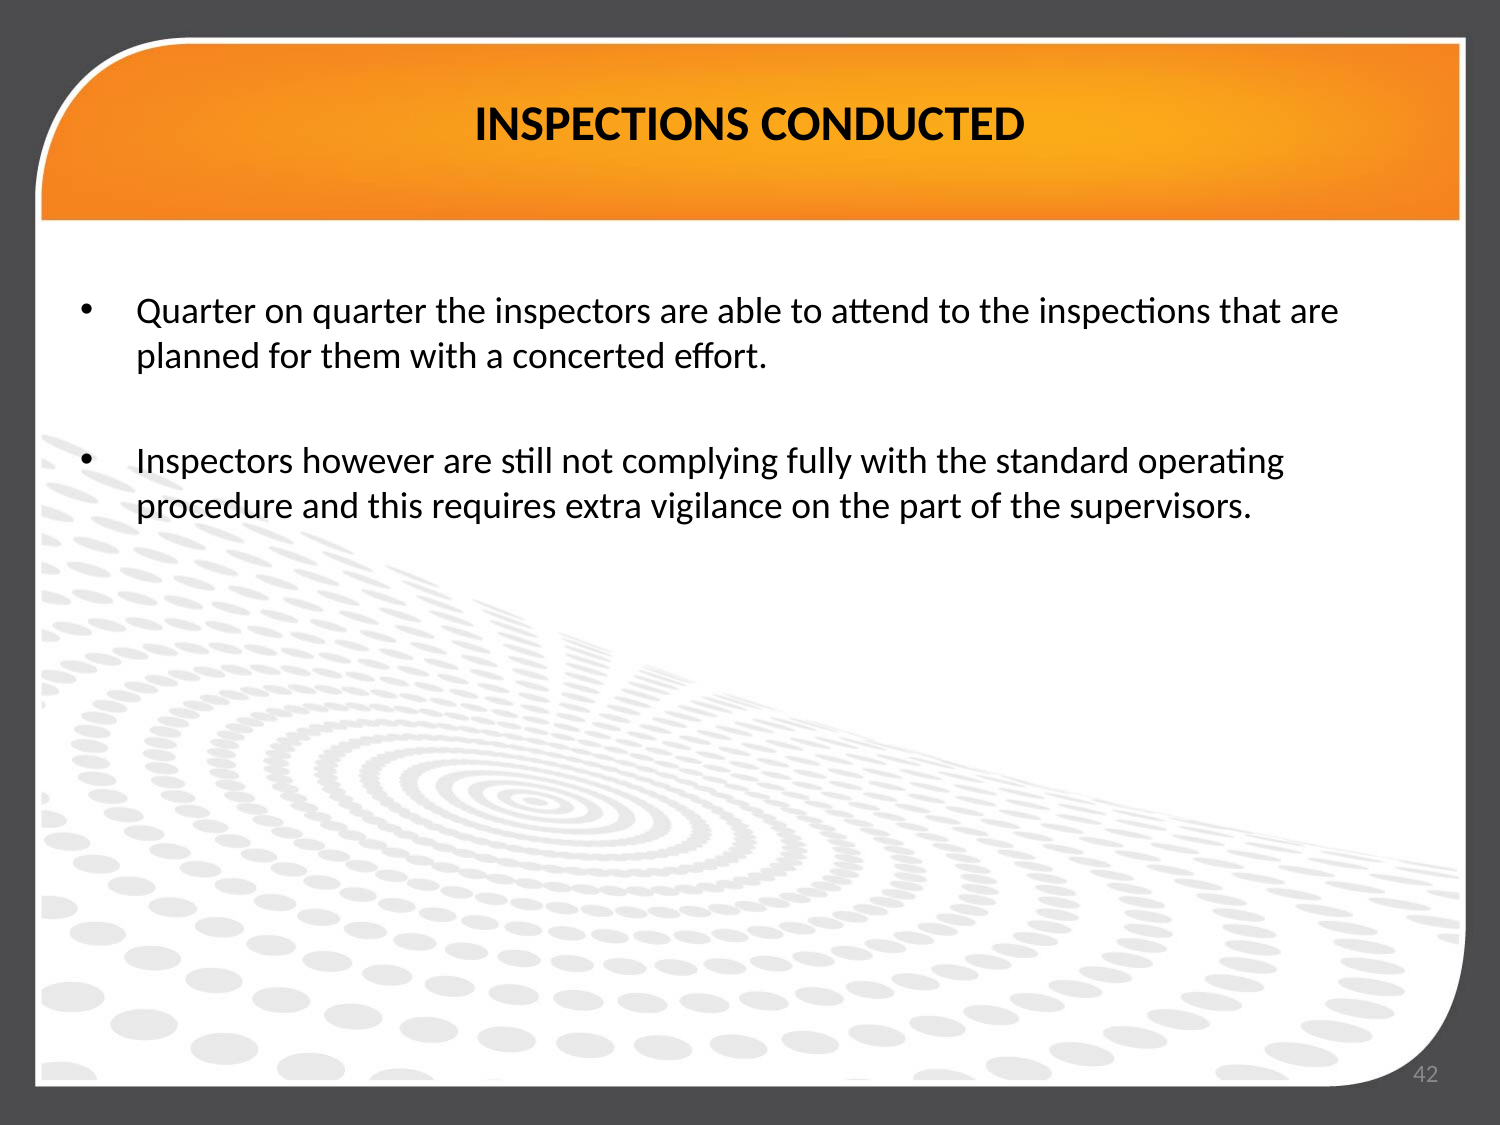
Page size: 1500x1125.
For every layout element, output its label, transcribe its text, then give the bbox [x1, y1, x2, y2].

list Quarter on quarter the inspectors are able to attend to the inspections that are planned for them with a concerted effort. Inspectors however are still not complying fully with the standard operating procedure and this requires extra vigilance on the part of the supervisors. [64, 278, 1415, 1022]
title INSPECTIONS CONDUCTED [75, 45, 1425, 197]
picture [0, 0, 1500, 1125]
slide_number 42 [1103, 1042, 1454, 1103]
